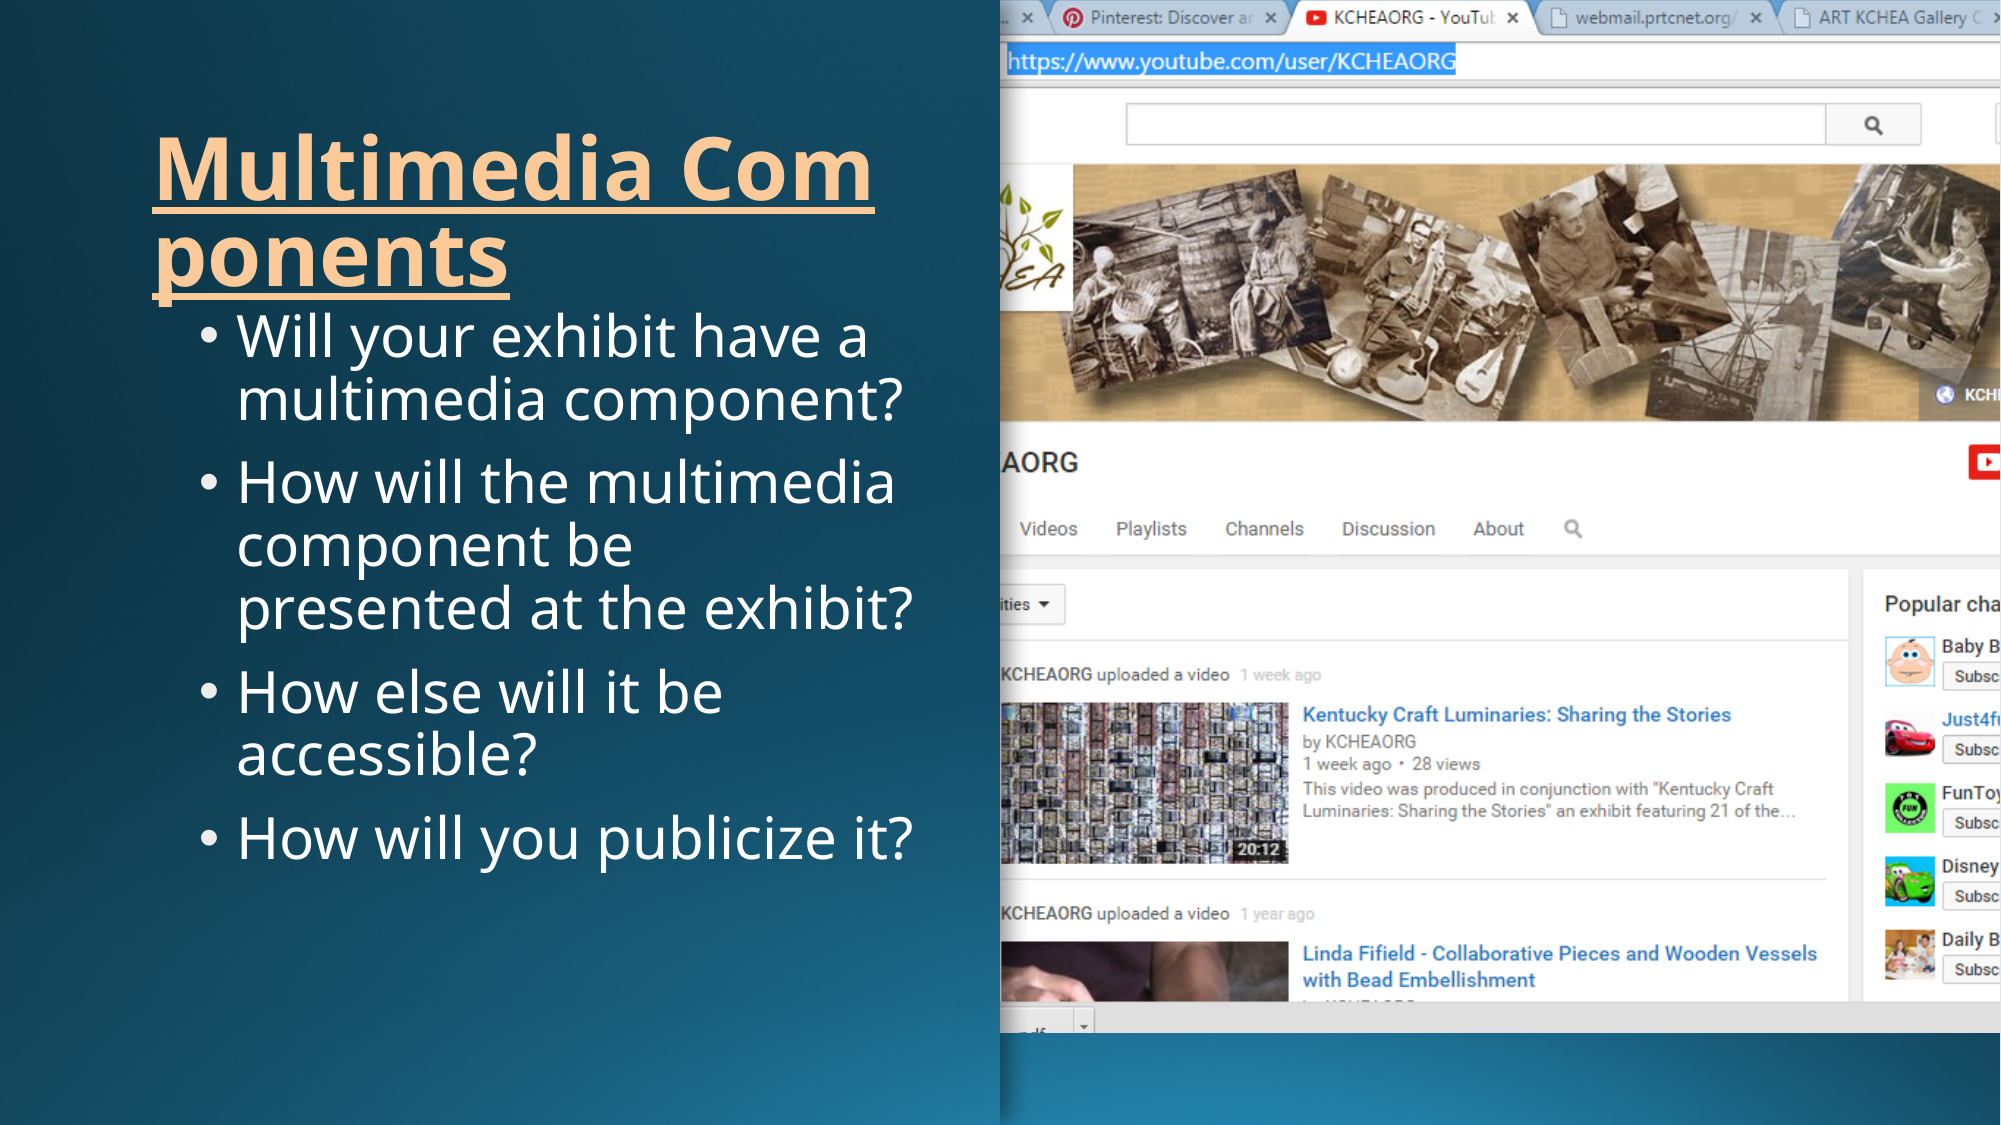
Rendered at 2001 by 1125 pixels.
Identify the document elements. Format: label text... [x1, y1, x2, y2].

text_box [0, 0, 1001, 1125]
title Multimedia Components [137, 59, 934, 278]
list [999, 0, 2000, 1034]
list Will your exhibit have a multimedia component? How will the multimedia component be presented at the exhibit? How else will it be accessible? How will you publicize it? [183, 299, 934, 1014]
picture [1001, 0, 2001, 1125]
